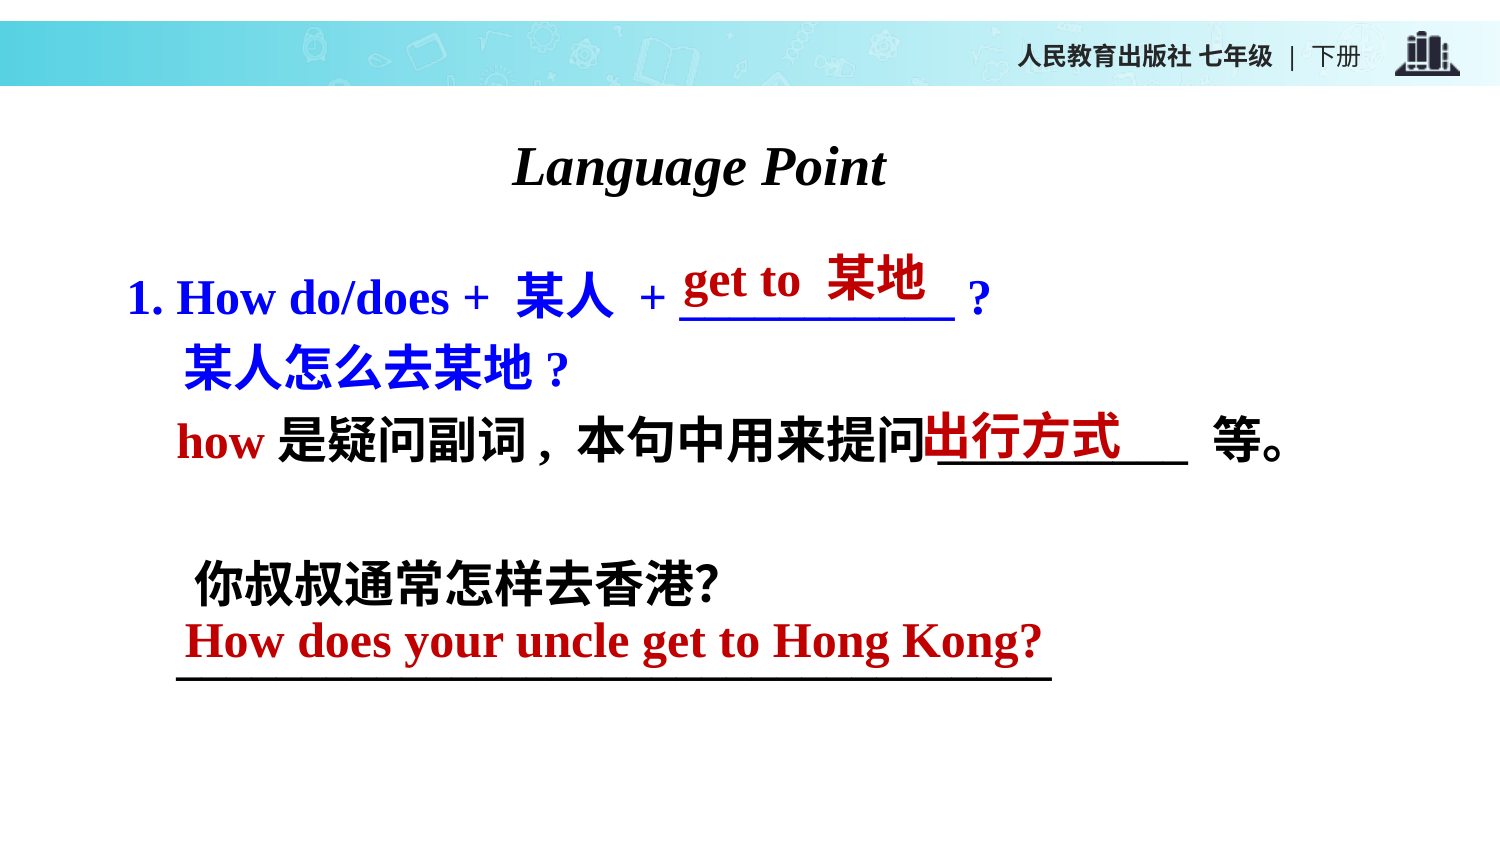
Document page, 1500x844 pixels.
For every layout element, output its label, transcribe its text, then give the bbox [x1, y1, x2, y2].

text_box 出行方式 [910, 386, 1134, 470]
text_box How does your uncle get to Hong Kong? [173, 589, 1069, 673]
picture [303, 22, 1385, 86]
text_box Language Point [399, 128, 1001, 197]
text_box get to 某地 [672, 229, 1072, 313]
text_box 1. How do/does + 某人 + ___________ ? 某人怎么去某地? how是疑问副词, 本句中用来提问__________ 等。 你叔叔通常怎样去香港？ ___________________________________ [114, 246, 1500, 690]
picture [1395, 31, 1460, 76]
